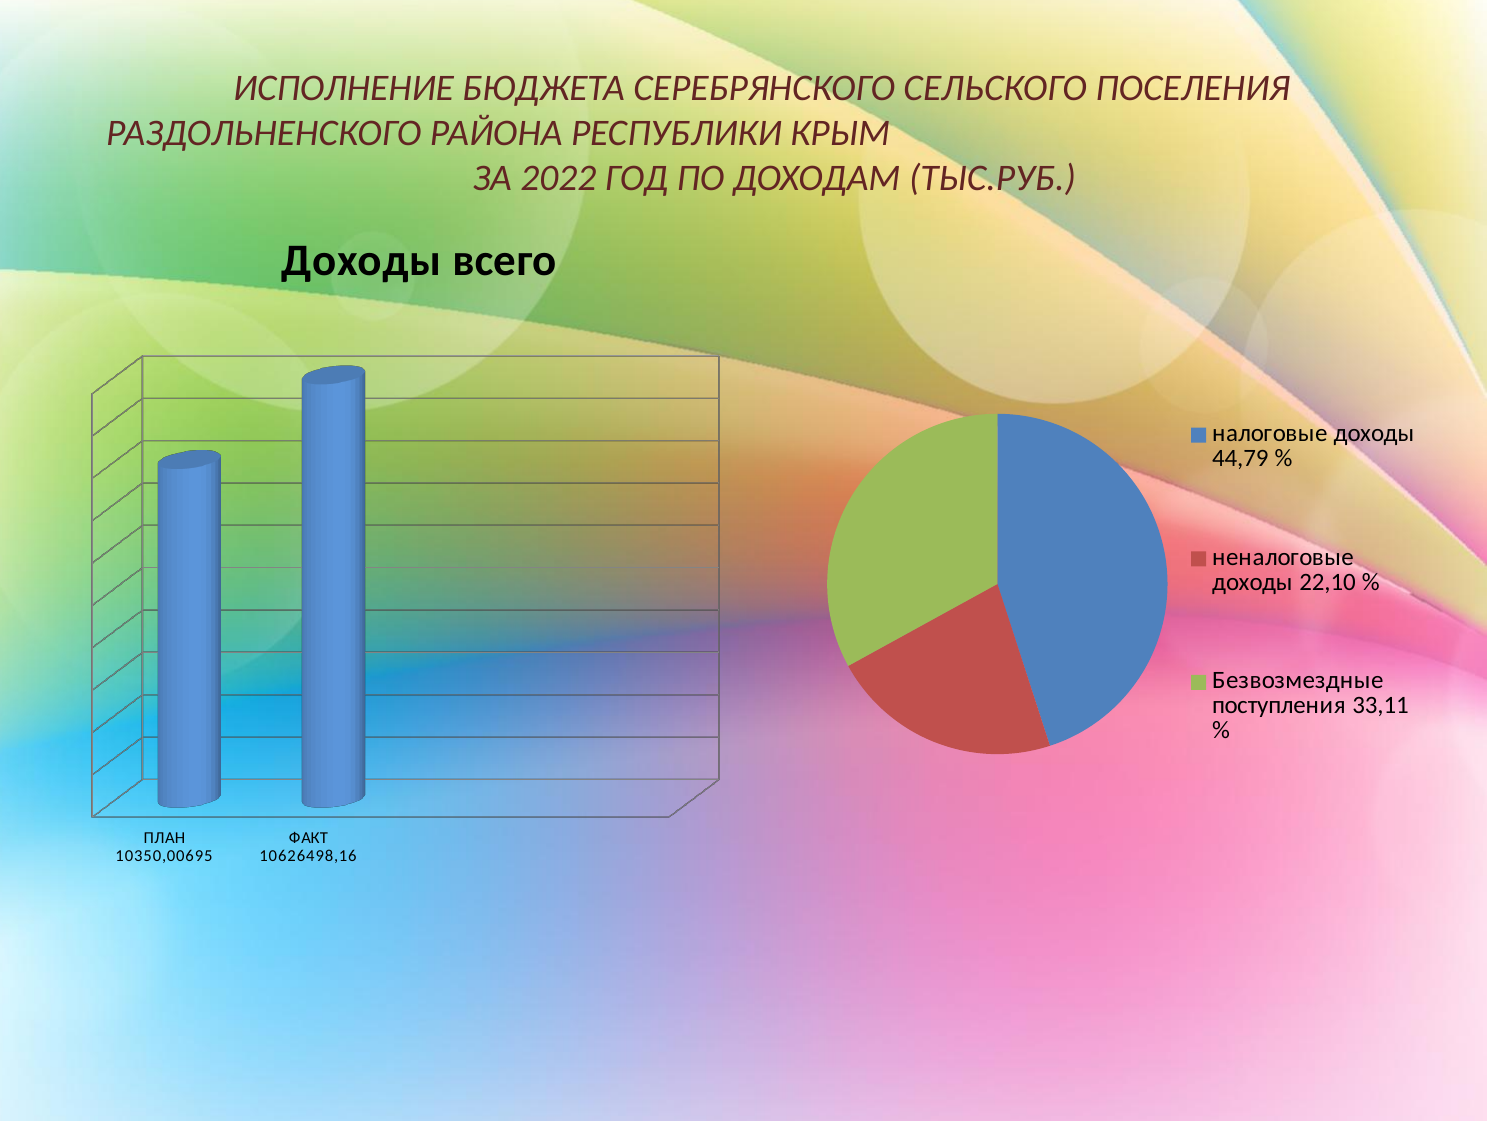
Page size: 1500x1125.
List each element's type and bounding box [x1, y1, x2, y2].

chart [58, 219, 768, 918]
picture [0, 0, 1487, 1121]
chart [814, 241, 1434, 927]
